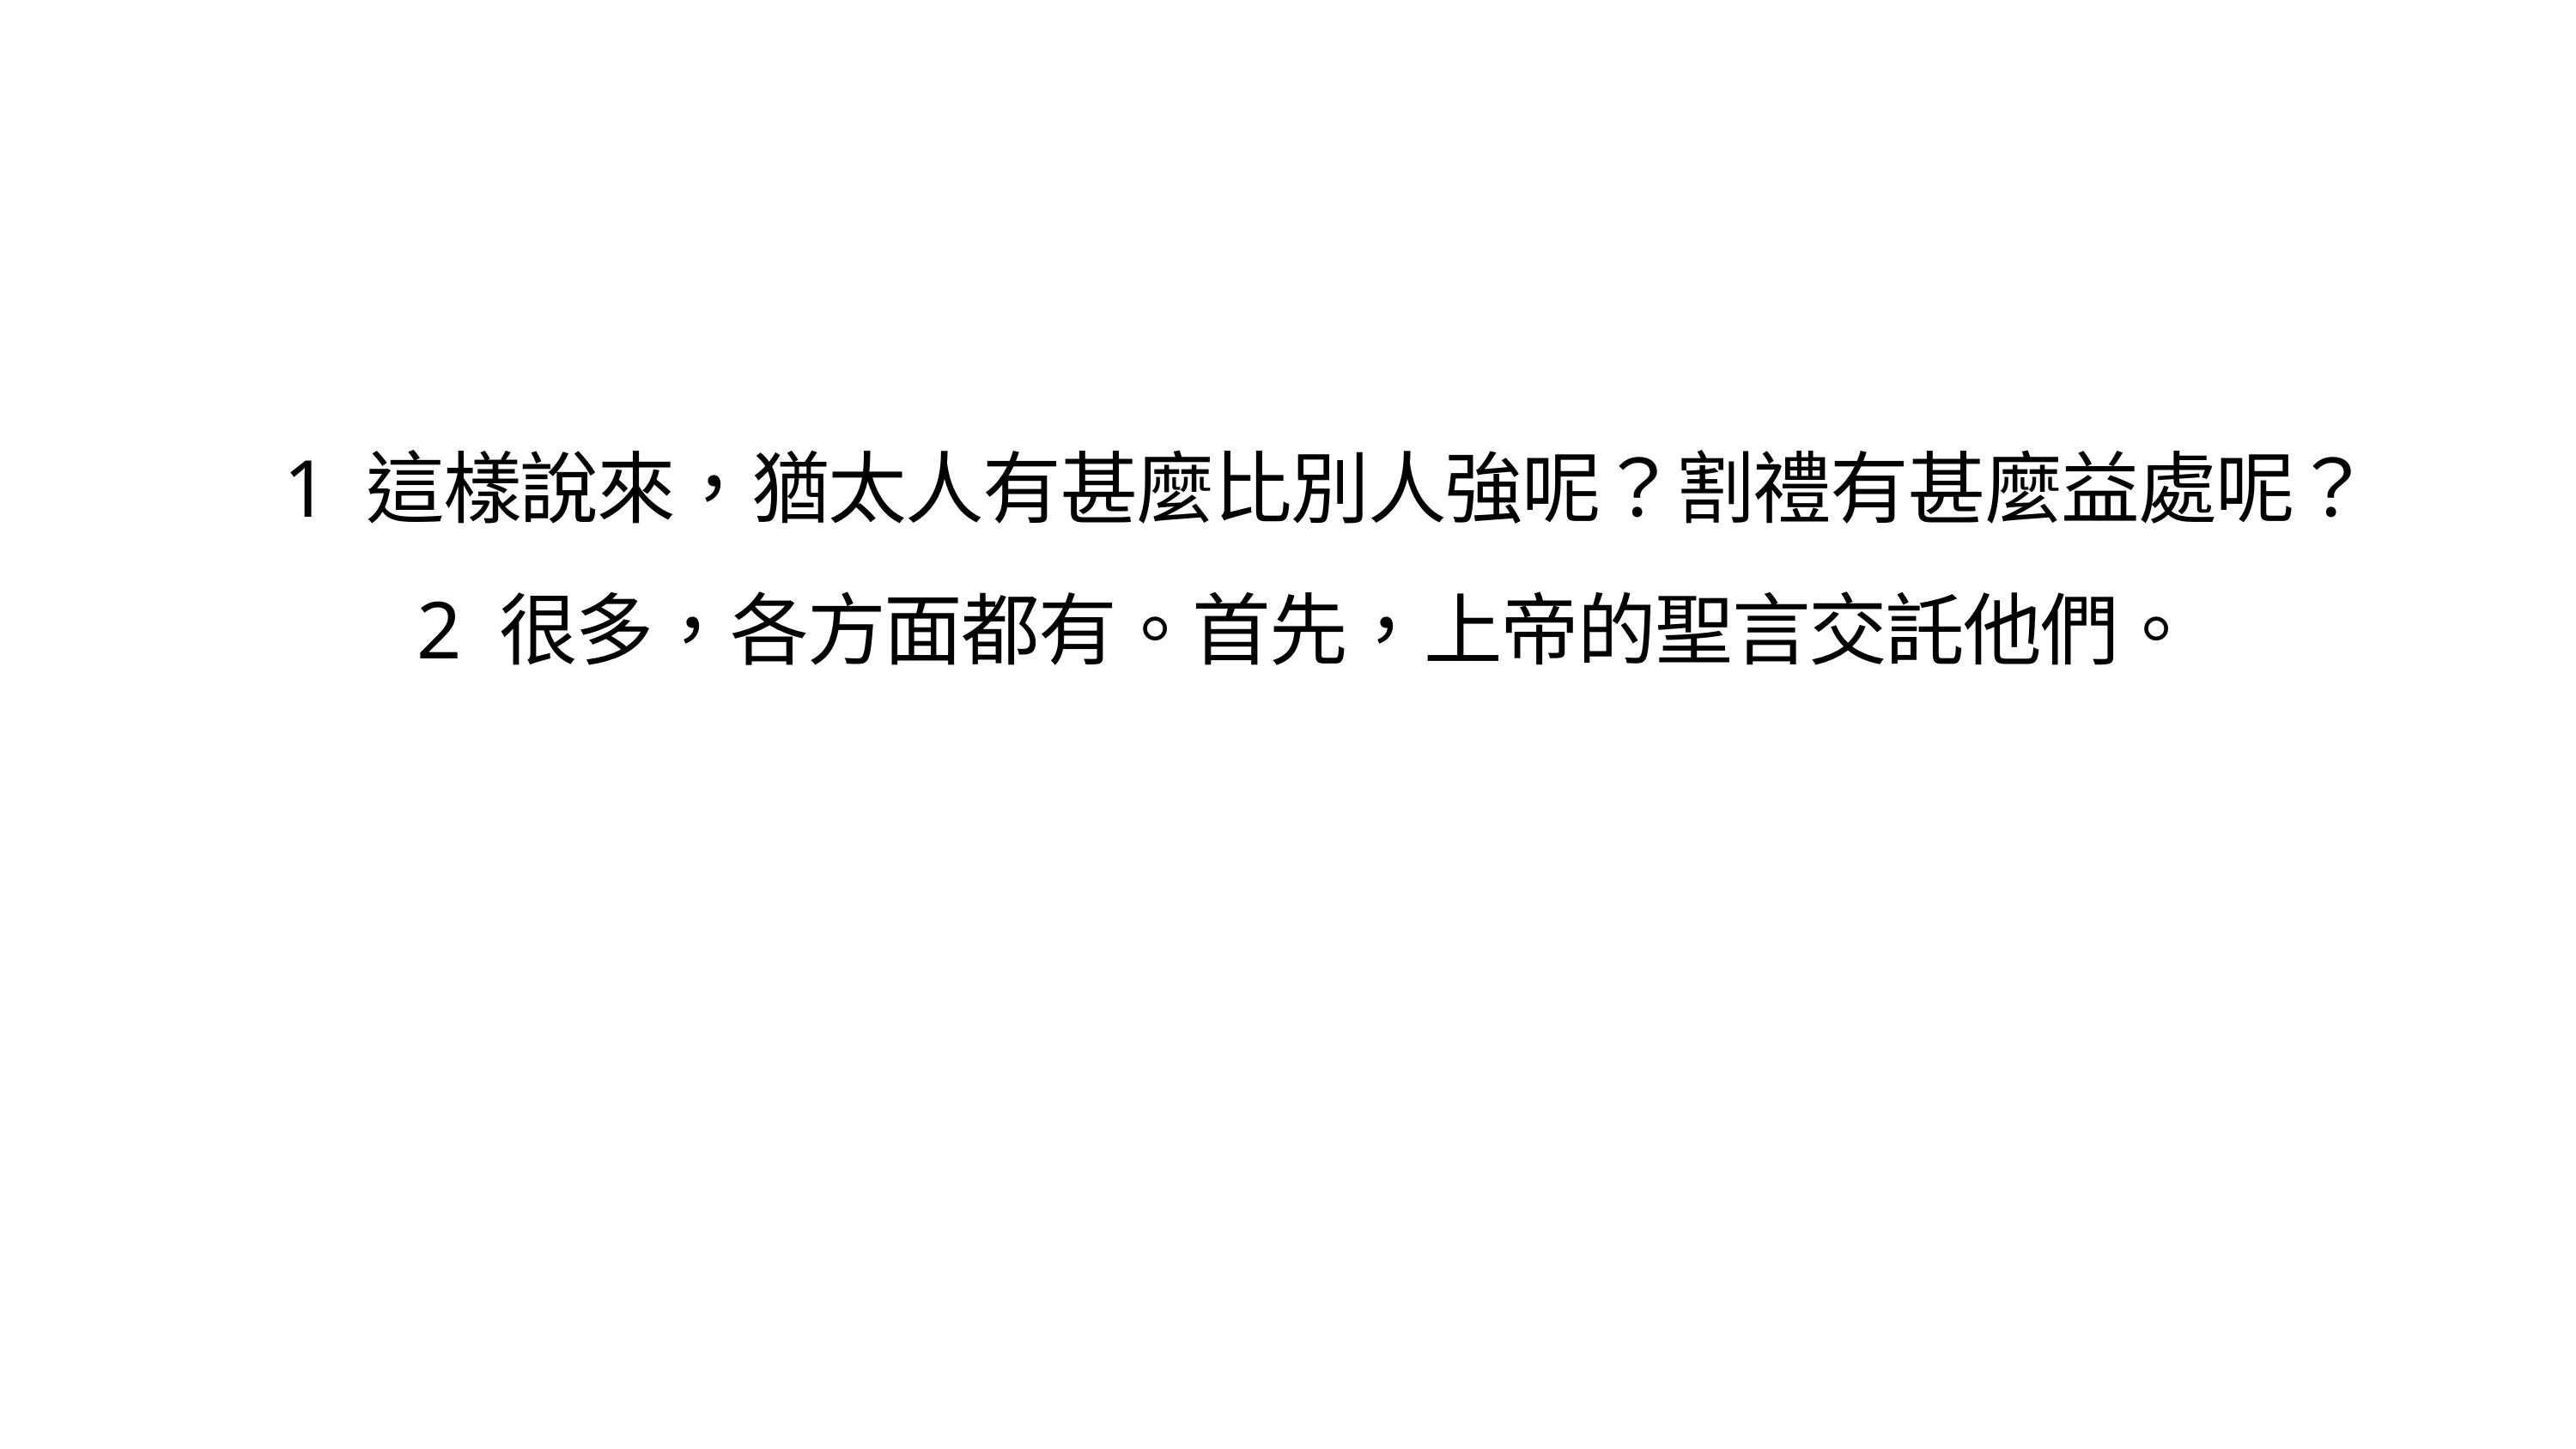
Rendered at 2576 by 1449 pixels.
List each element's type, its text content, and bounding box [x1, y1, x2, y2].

text_box 1 這樣說來，猶太人有甚麼比別人強呢？割禮有甚麼益處呢？ 2 很多，各方面都有。首先，上帝的聖言交託他們。 [282, 391, 2294, 676]
